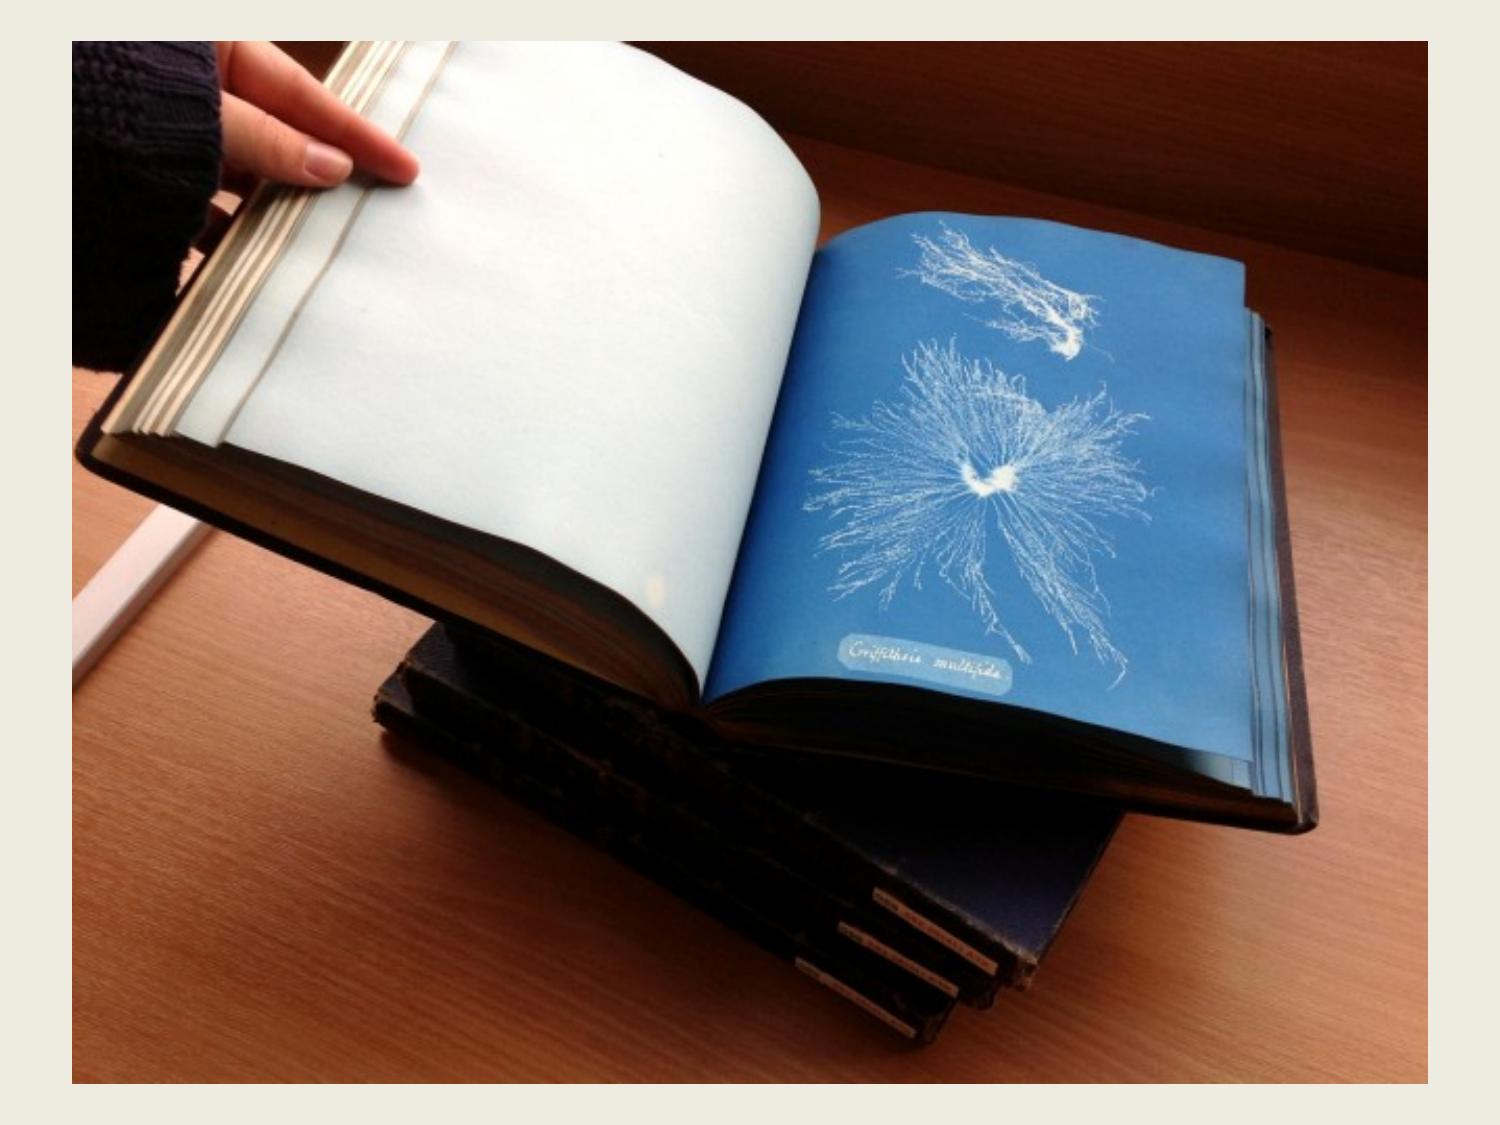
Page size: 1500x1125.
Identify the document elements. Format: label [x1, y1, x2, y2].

picture [72, 41, 1428, 1084]
